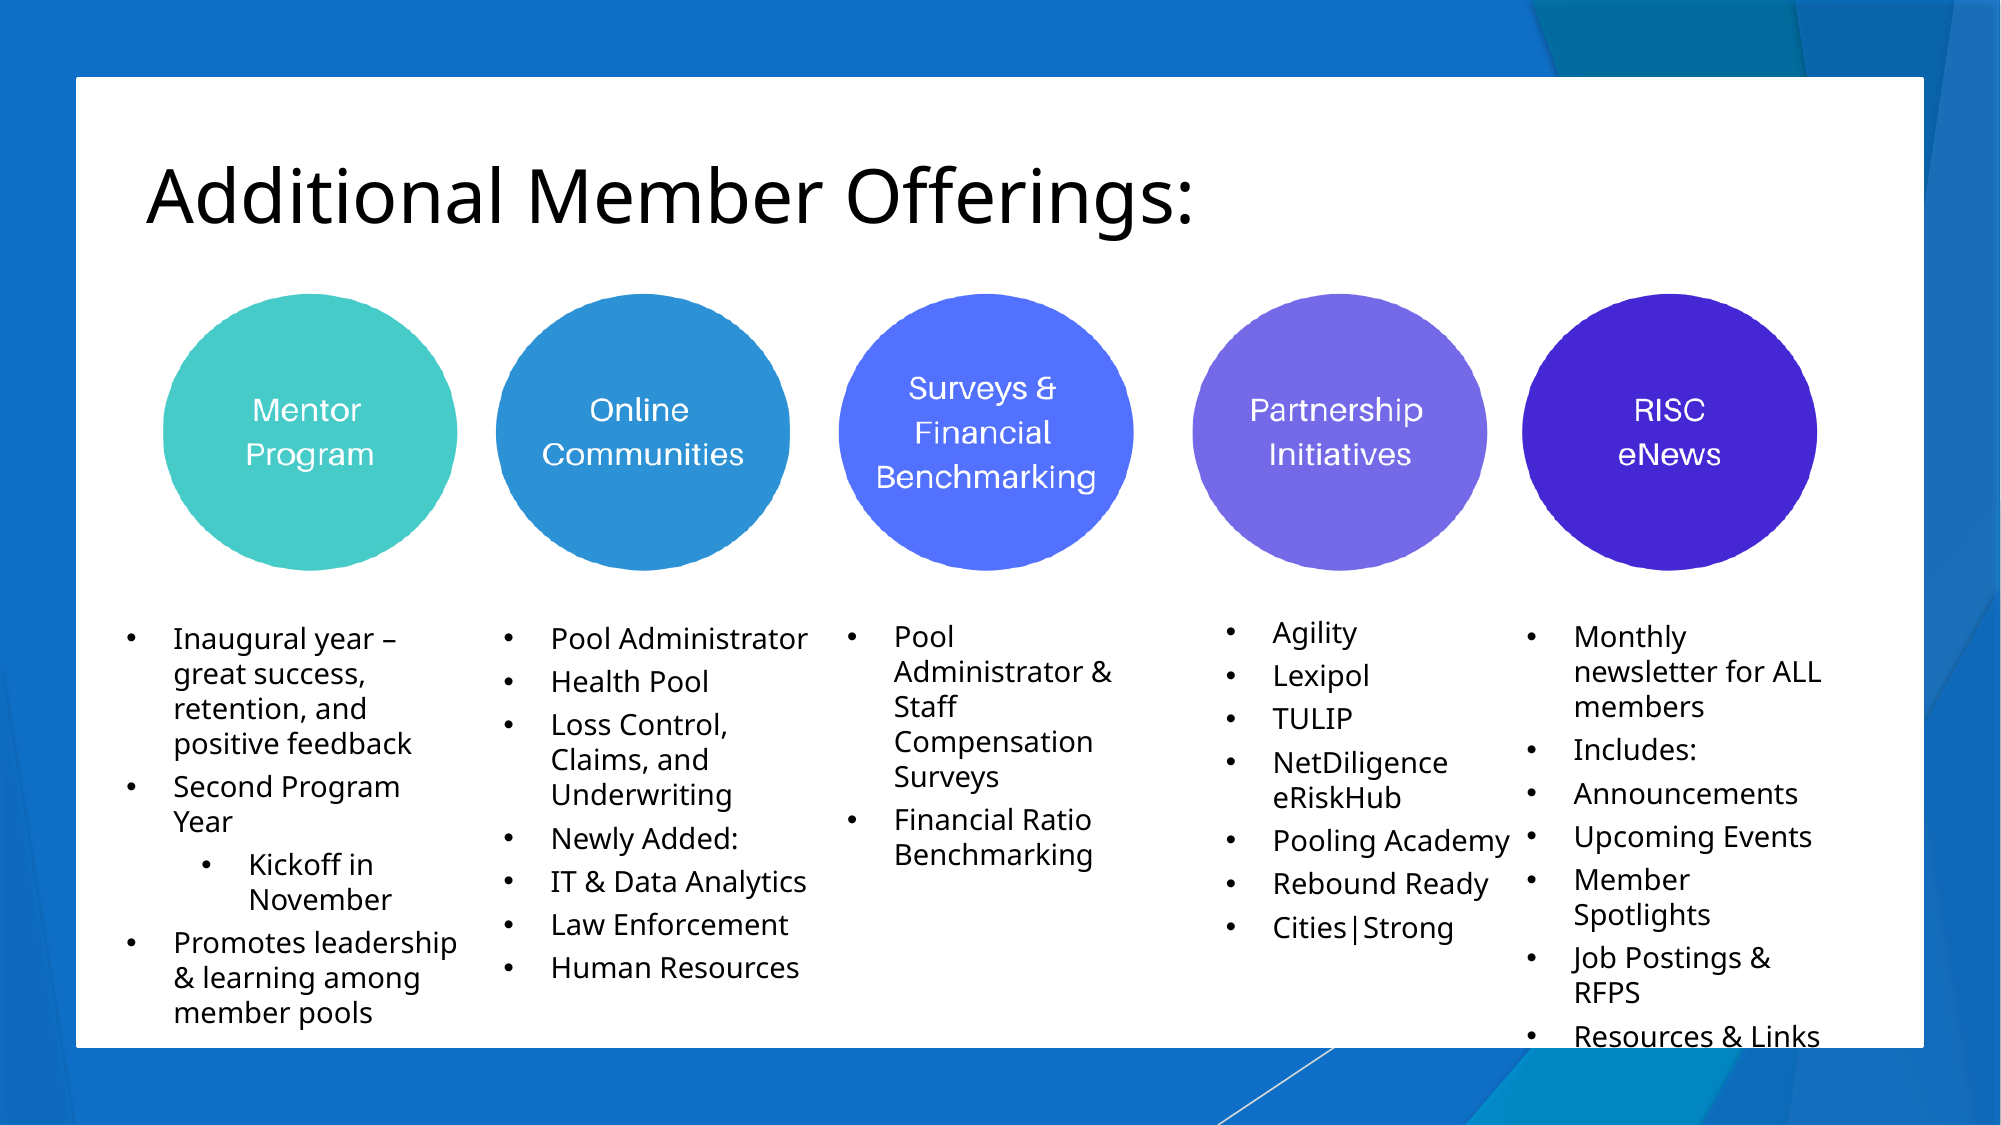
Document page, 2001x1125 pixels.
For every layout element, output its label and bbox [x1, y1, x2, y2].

picture [138, 284, 1851, 590]
text_box [0, 0, 2000, 1125]
